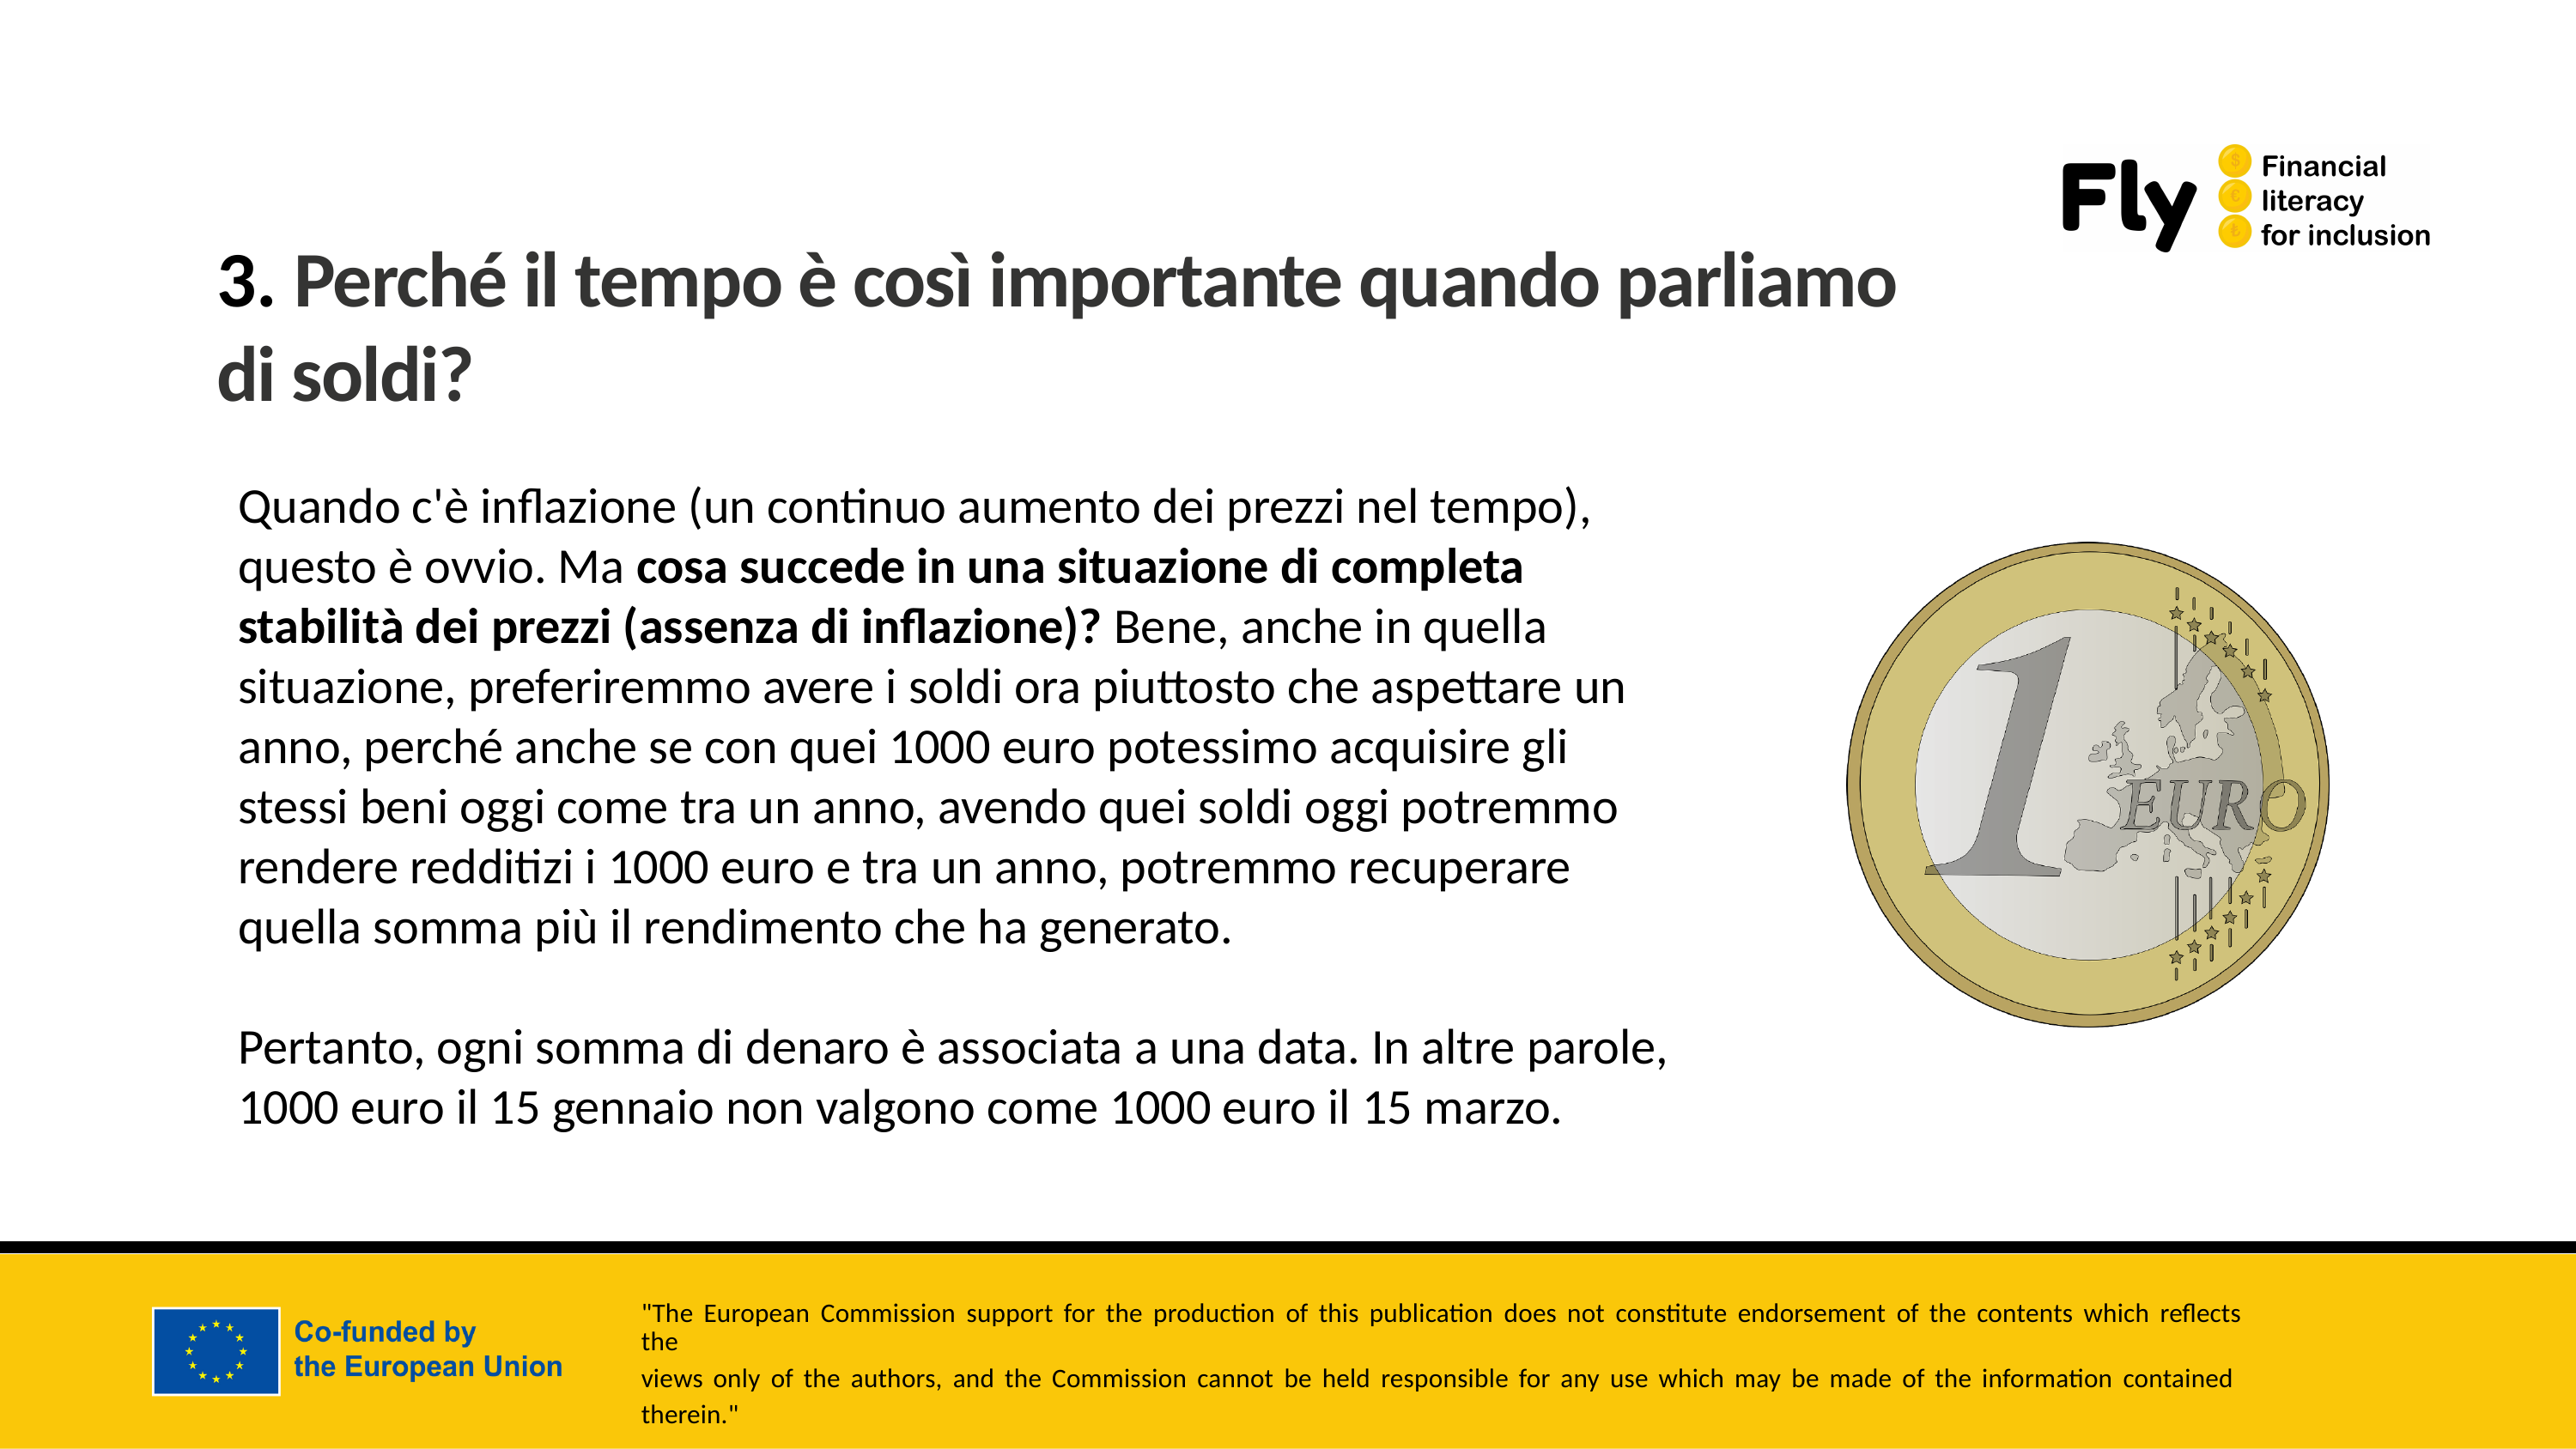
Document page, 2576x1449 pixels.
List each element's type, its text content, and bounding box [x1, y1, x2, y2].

text_box 3. Perché il tempo è così importante quando parliamo di soldi? [204, 221, 1943, 423]
text_box Quando c'è inflazione (un continuo aumento dei prezzi nel tempo), questo è ovvio. Ma cosa succede in una situazione di completa stabilità dei prezzi (assenza di inflazione)? Bene, anche in quella situazione, preferiremmo avere i soldi ora piuttosto che aspettare un anno, perché anche se con quei 1000 euro potessimo acquisire gli stessi beni oggi come tra un anno, avendo quei soldi oggi potremmo rendere redditizi i 1000 euro e tra un anno, potremmo recuperare quella somma più il rendimento che ha generato. Pertanto, ogni somma di denaro è associata a una data. In altre parole, 1000 euro il 15 gennaio non valgono come 1000 euro il 15 marzo. [225, 466, 1696, 1141]
picture [2063, 144, 2430, 252]
picture [149, 1304, 593, 1399]
picture [1845, 541, 2330, 1028]
